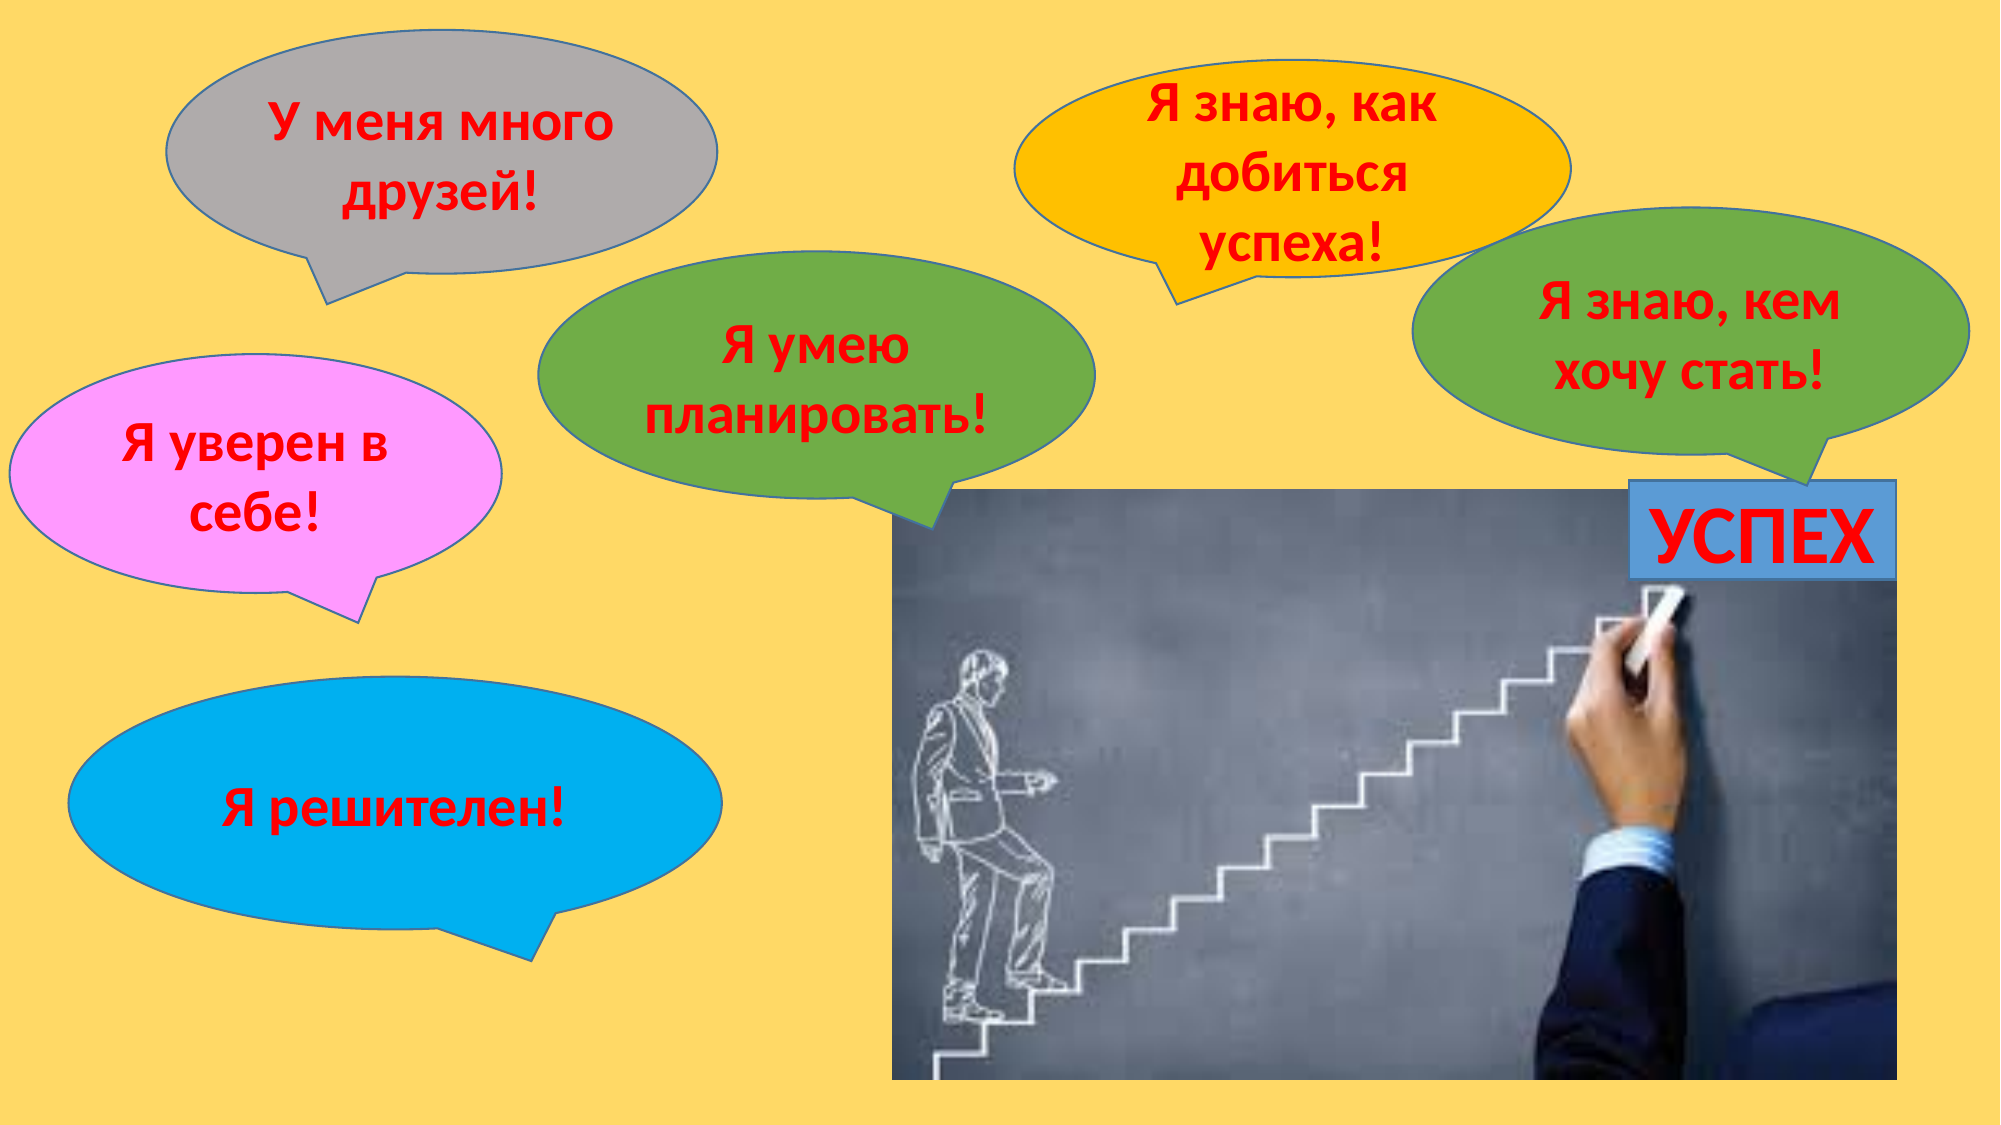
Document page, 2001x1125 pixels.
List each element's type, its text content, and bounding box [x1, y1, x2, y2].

text_box У меня много друзей! [165, 28, 719, 306]
text_box Я знаю, как добиться успеха! [1013, 58, 1572, 306]
text_box УСПЕХ [1628, 479, 1897, 489]
text_box Я решителен! [67, 675, 723, 963]
text_box Я знаю, кем хочу стать! [1411, 206, 1971, 487]
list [892, 489, 1897, 1080]
text_box Я уверен в себе! [8, 353, 503, 625]
text_box Я умею планировать! [537, 250, 1096, 515]
